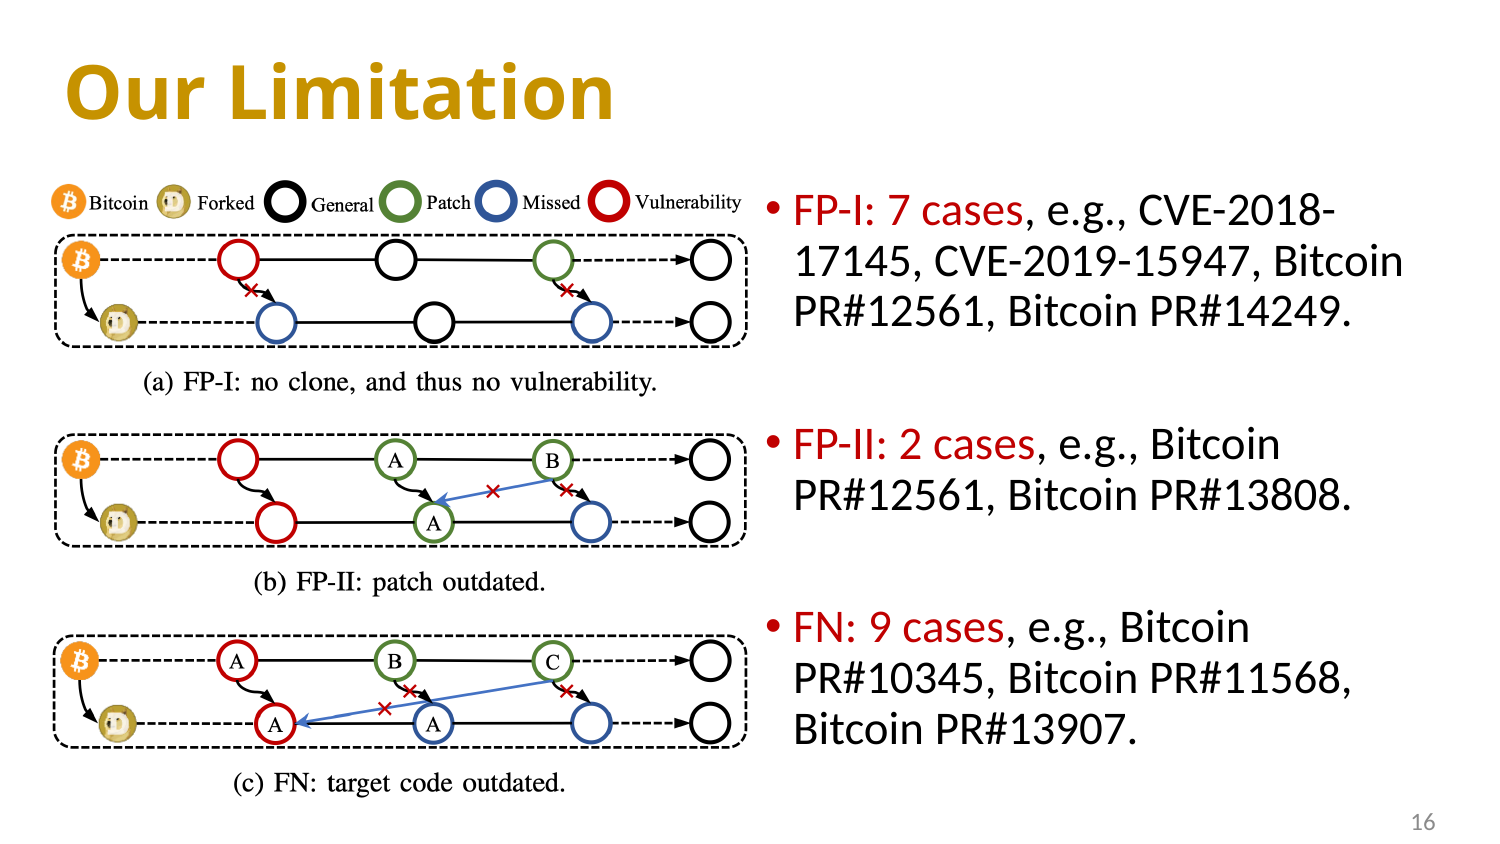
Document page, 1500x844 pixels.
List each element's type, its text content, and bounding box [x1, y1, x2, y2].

slide_number 16 [1113, 799, 1451, 844]
title Our Limitation [49, 14, 1451, 177]
picture [48, 431, 750, 598]
picture [48, 631, 750, 799]
picture [48, 177, 751, 398]
list FP-I: 7 cases, e.g., CVE-2018-17145, CVE-2019-15947, Bitcoin PR#12561, Bitcoin PR#14249. FP-II: 2 cases, e.g., Bitcoin PR#12561, Bitcoin PR#13808. FN: 9 cases, e.g., Bitcoin PR#10345, Bitcoin PR#11568, Bitcoin PR#13907. [750, 177, 1451, 799]
